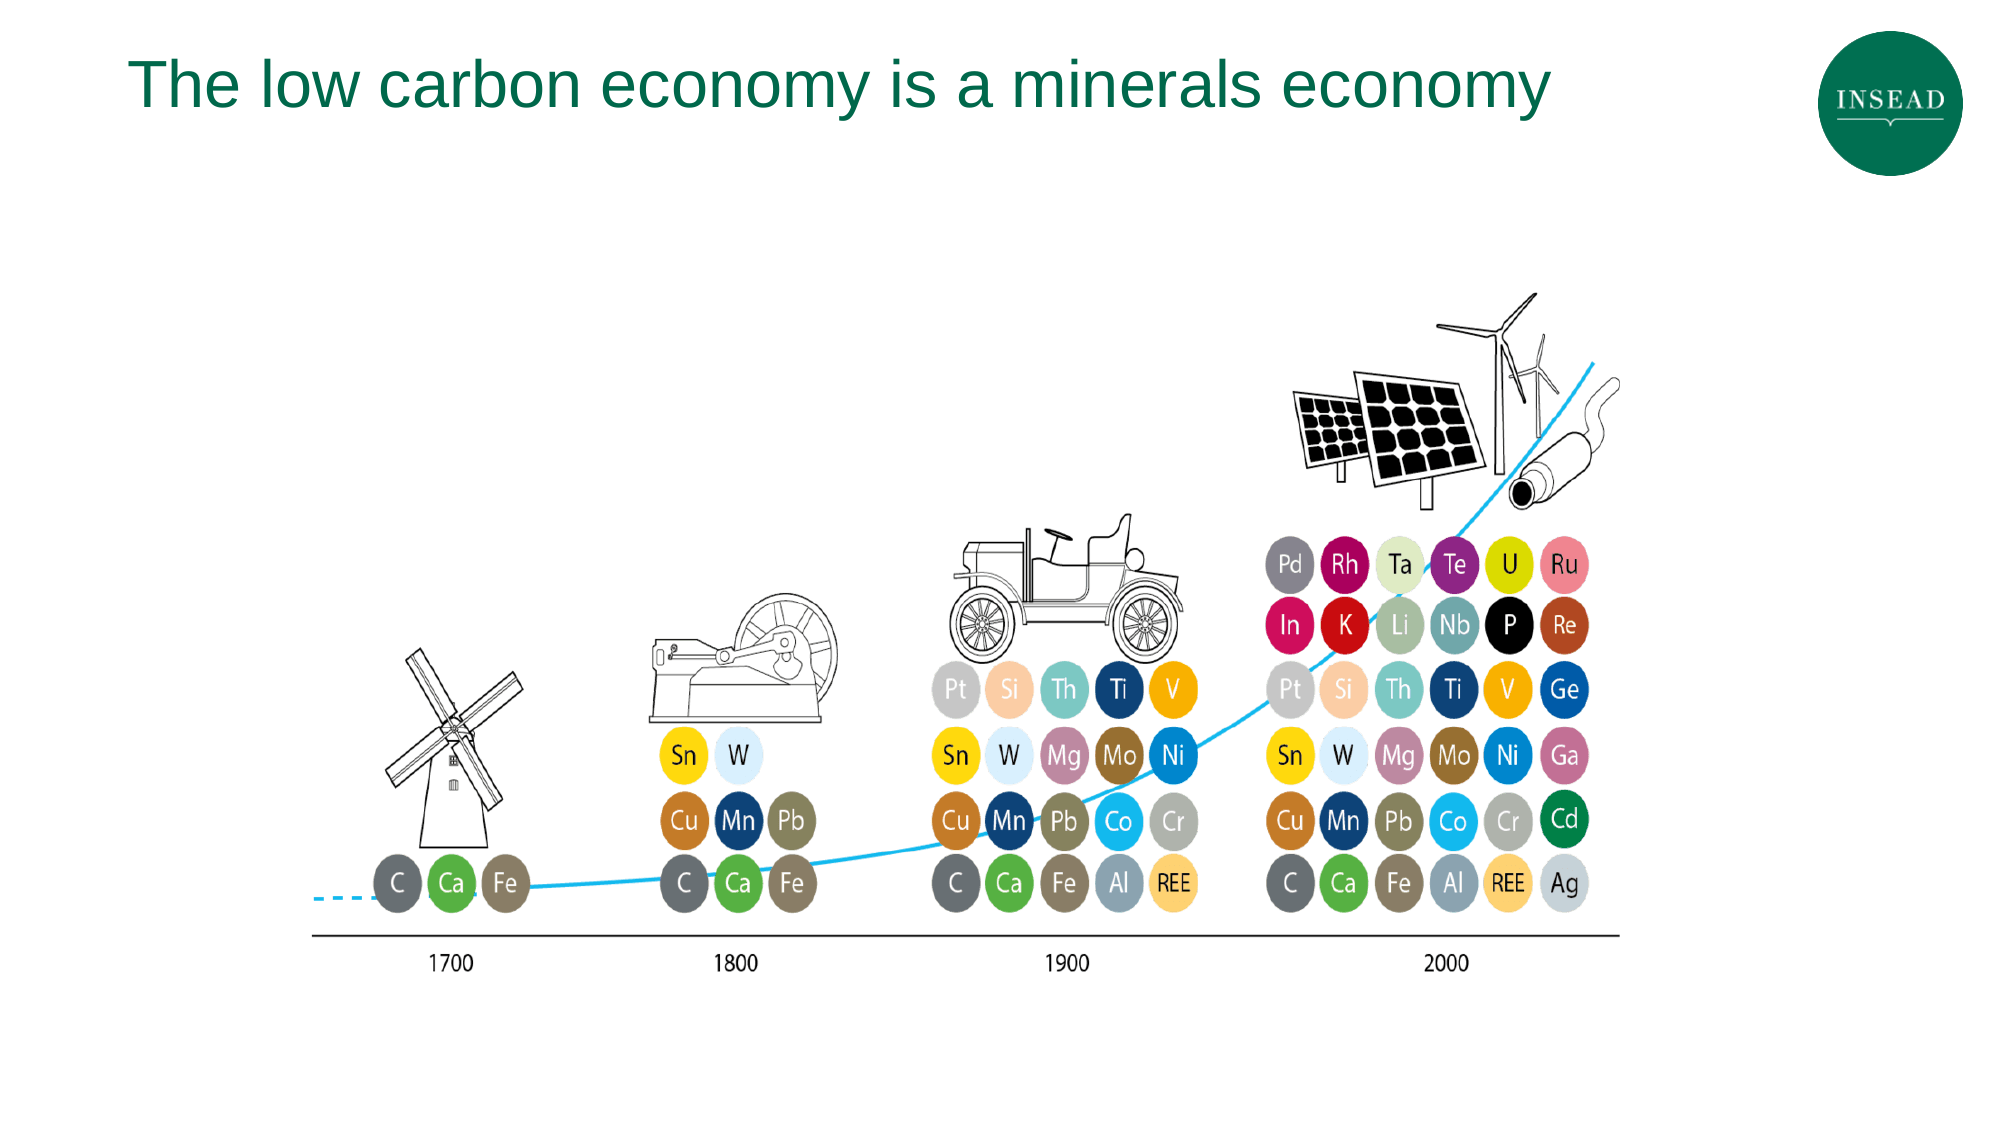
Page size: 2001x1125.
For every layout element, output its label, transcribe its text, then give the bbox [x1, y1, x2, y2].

picture [311, 288, 1633, 993]
title The low carbon economy is a minerals economy [127, 49, 1603, 204]
picture [1816, 29, 1965, 178]
